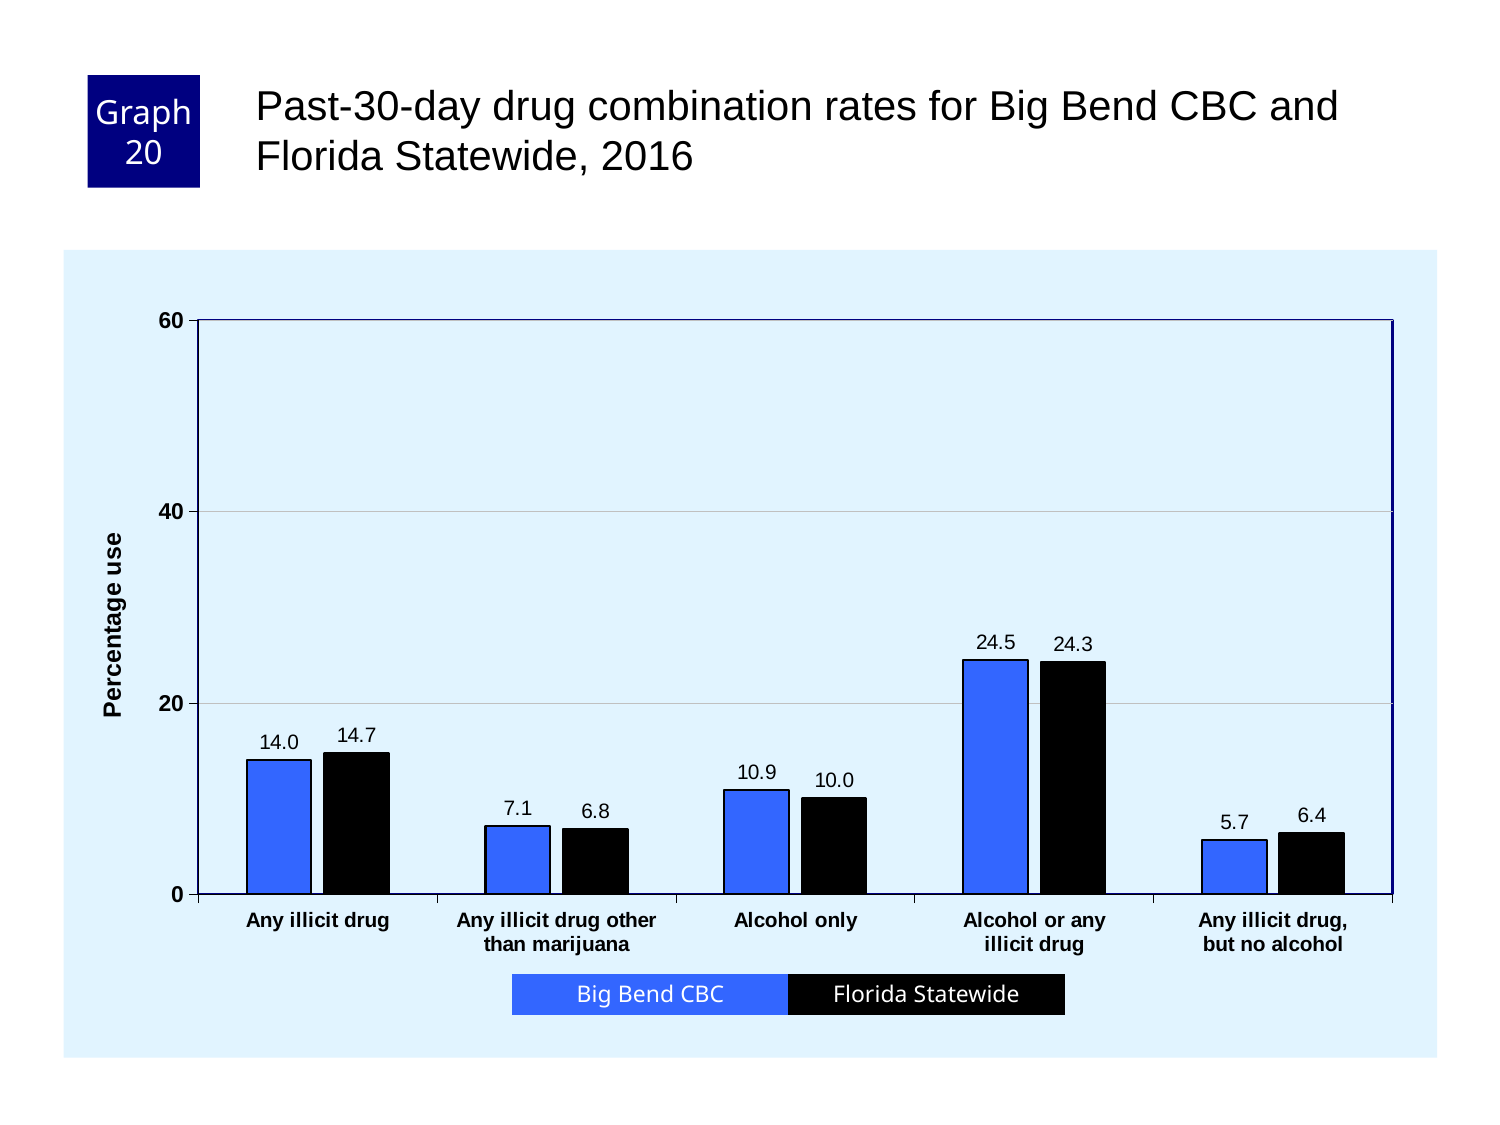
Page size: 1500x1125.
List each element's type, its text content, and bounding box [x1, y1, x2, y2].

text_box Past-30-day drug combination rates for Big Bend CBC and Florida Statewide, 2016 [251, 75, 1439, 200]
text_box Graph 20 [87, 75, 200, 188]
chart [63, 249, 1438, 1059]
